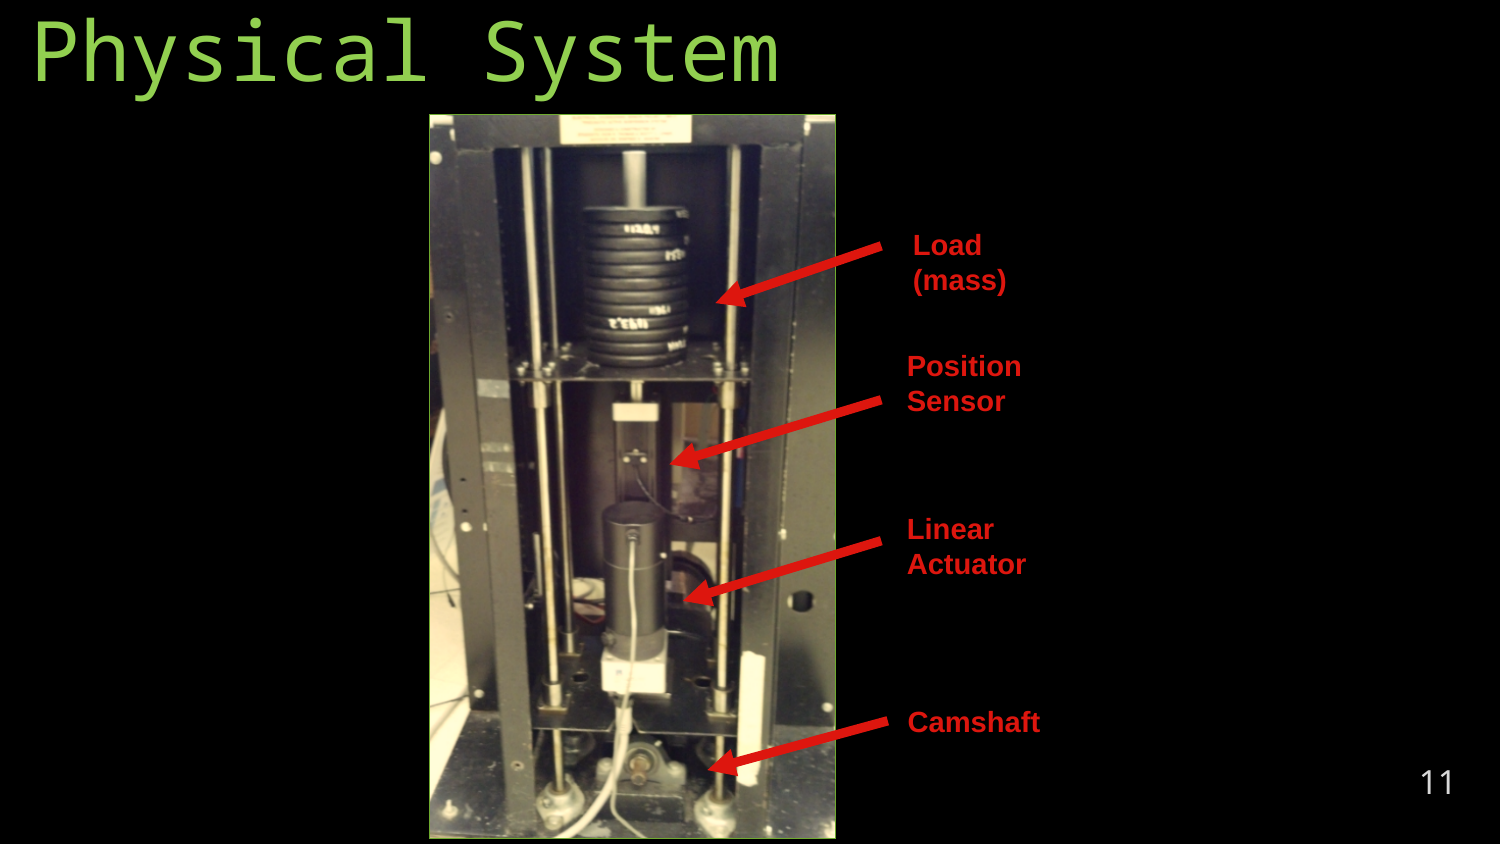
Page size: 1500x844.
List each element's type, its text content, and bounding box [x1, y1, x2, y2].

text_box Linear Actuator [892, 503, 1069, 588]
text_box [682, 540, 882, 602]
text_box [715, 245, 882, 304]
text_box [668, 399, 882, 465]
title Physical System [19, 0, 1313, 106]
text_box Camshaft [892, 695, 1056, 746]
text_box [707, 720, 888, 771]
slide_number 11 [1365, 765, 1469, 797]
text_box Load (mass) [898, 219, 1033, 304]
text_box Position Sensor [892, 339, 1043, 425]
picture [429, 114, 837, 839]
